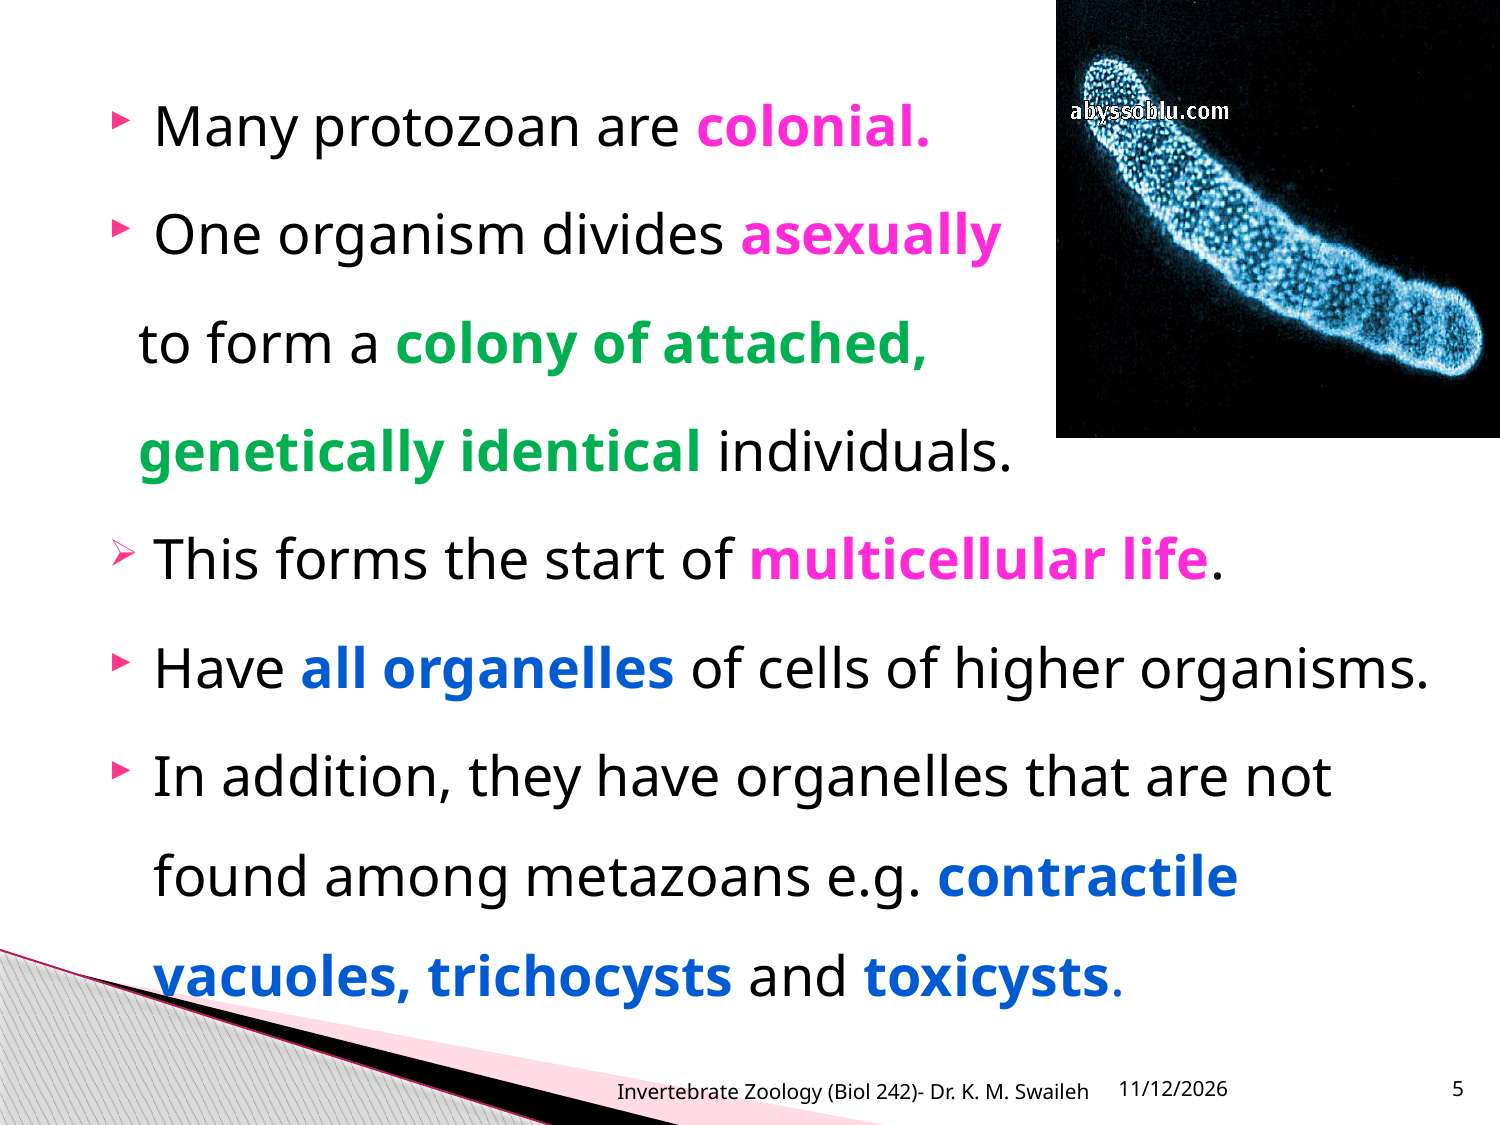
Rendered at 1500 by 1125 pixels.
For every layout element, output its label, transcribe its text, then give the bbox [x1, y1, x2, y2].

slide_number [1105, 1051, 1418, 1112]
list Many protozoan are colonial. One organism divides asexually to form a colony of attached, genetically identical individuals. This forms the start of multicellular life. Have all organelles of cells of higher organisms. In addition, they have organelles that are not found among metazoans e.g. contractile vacuoles, trichocysts and toxicysts. [75, 50, 1463, 1025]
picture [1055, 0, 1500, 438]
slide_number 5 [1418, 1051, 1479, 1112]
footer Invertebrate Zoology (Biol 242)- Dr. K. M. Swaileh [487, 1051, 1105, 1112]
